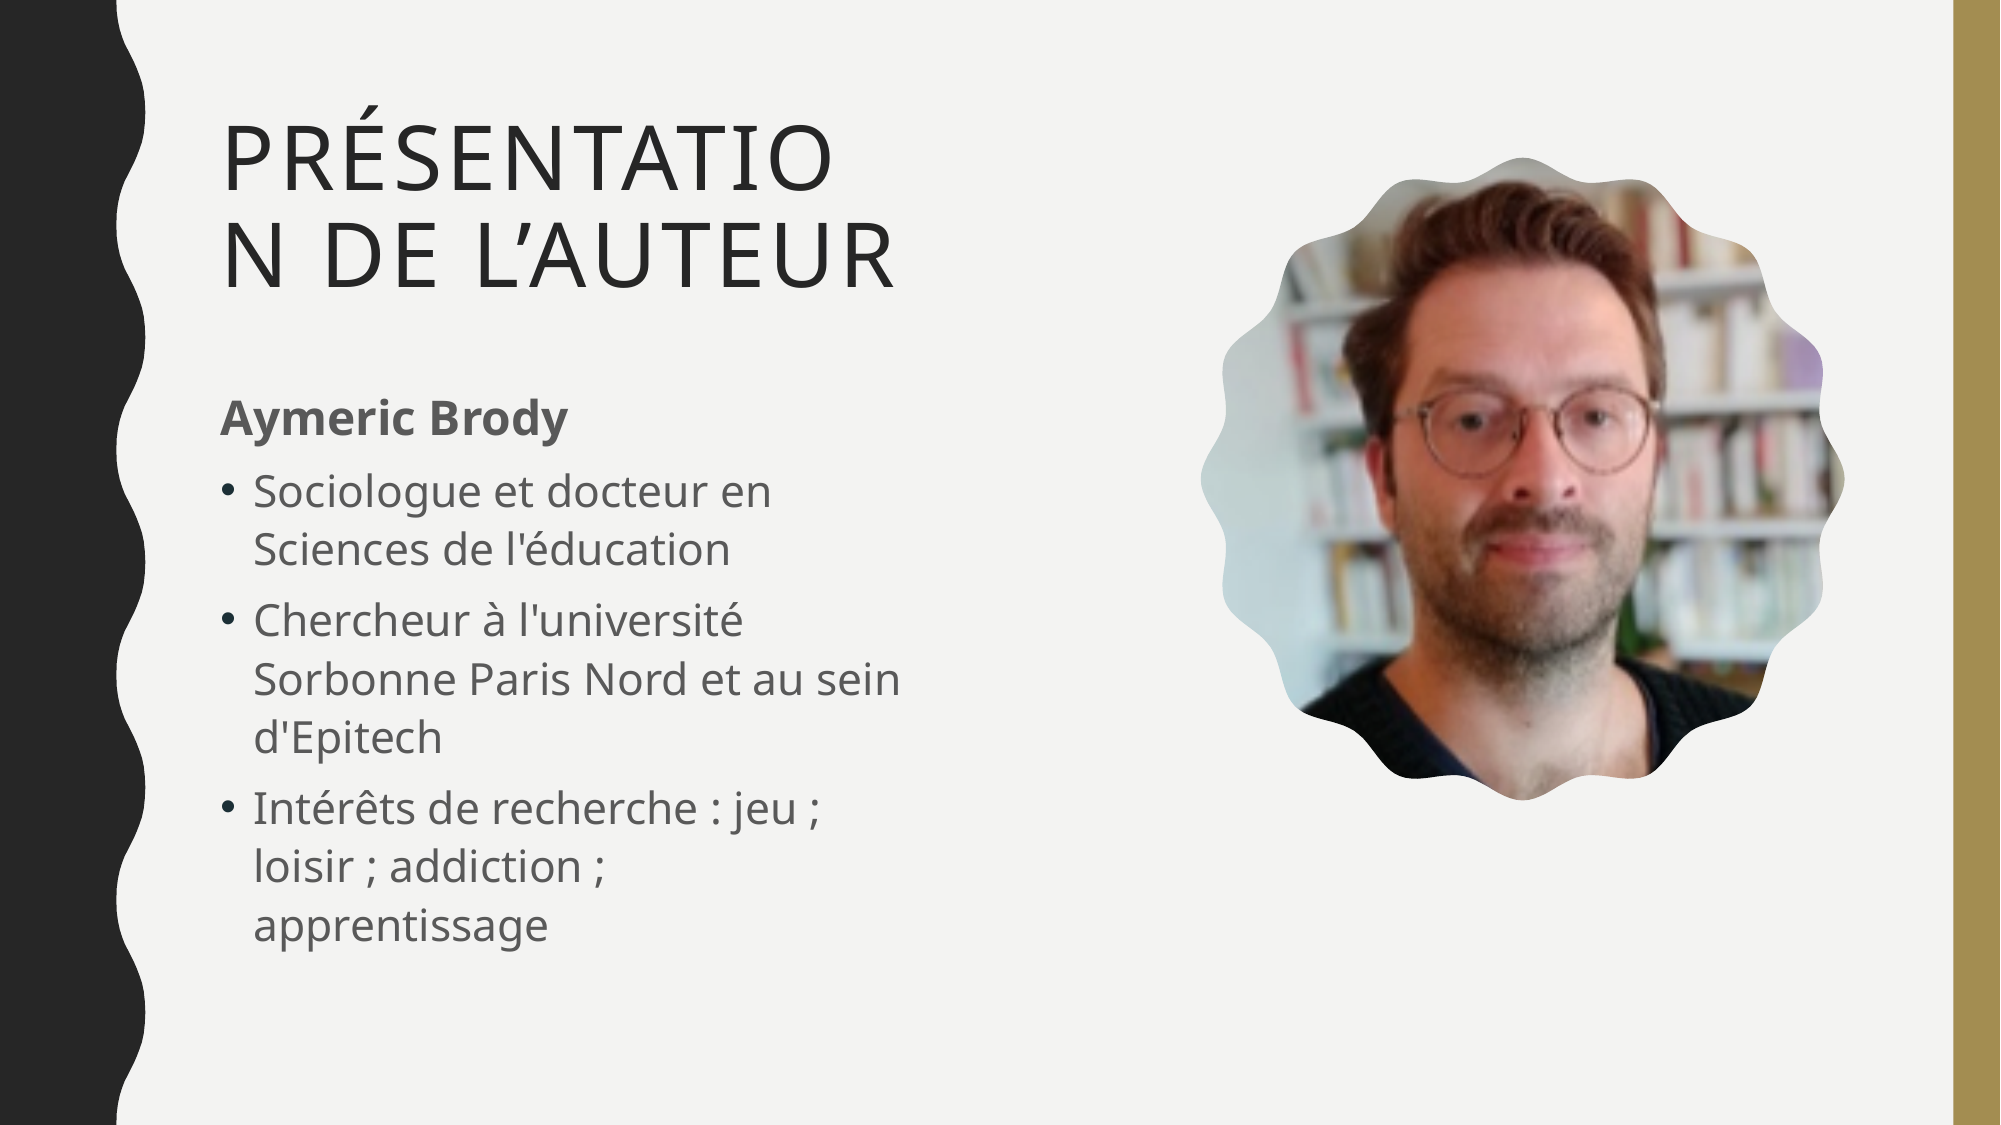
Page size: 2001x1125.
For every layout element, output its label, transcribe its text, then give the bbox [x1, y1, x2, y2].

picture [1200, 157, 1845, 801]
title Présentation de l’auteur [205, 105, 921, 323]
list Aymeric Brody Sociologue et docteur en Sciences de l'éducation Chercheur à l'université Sorbonne Paris Nord et au sein d'Epitech Intérêts de recherche : jeu ; loisir ; addiction ; apprentissage [205, 375, 922, 965]
